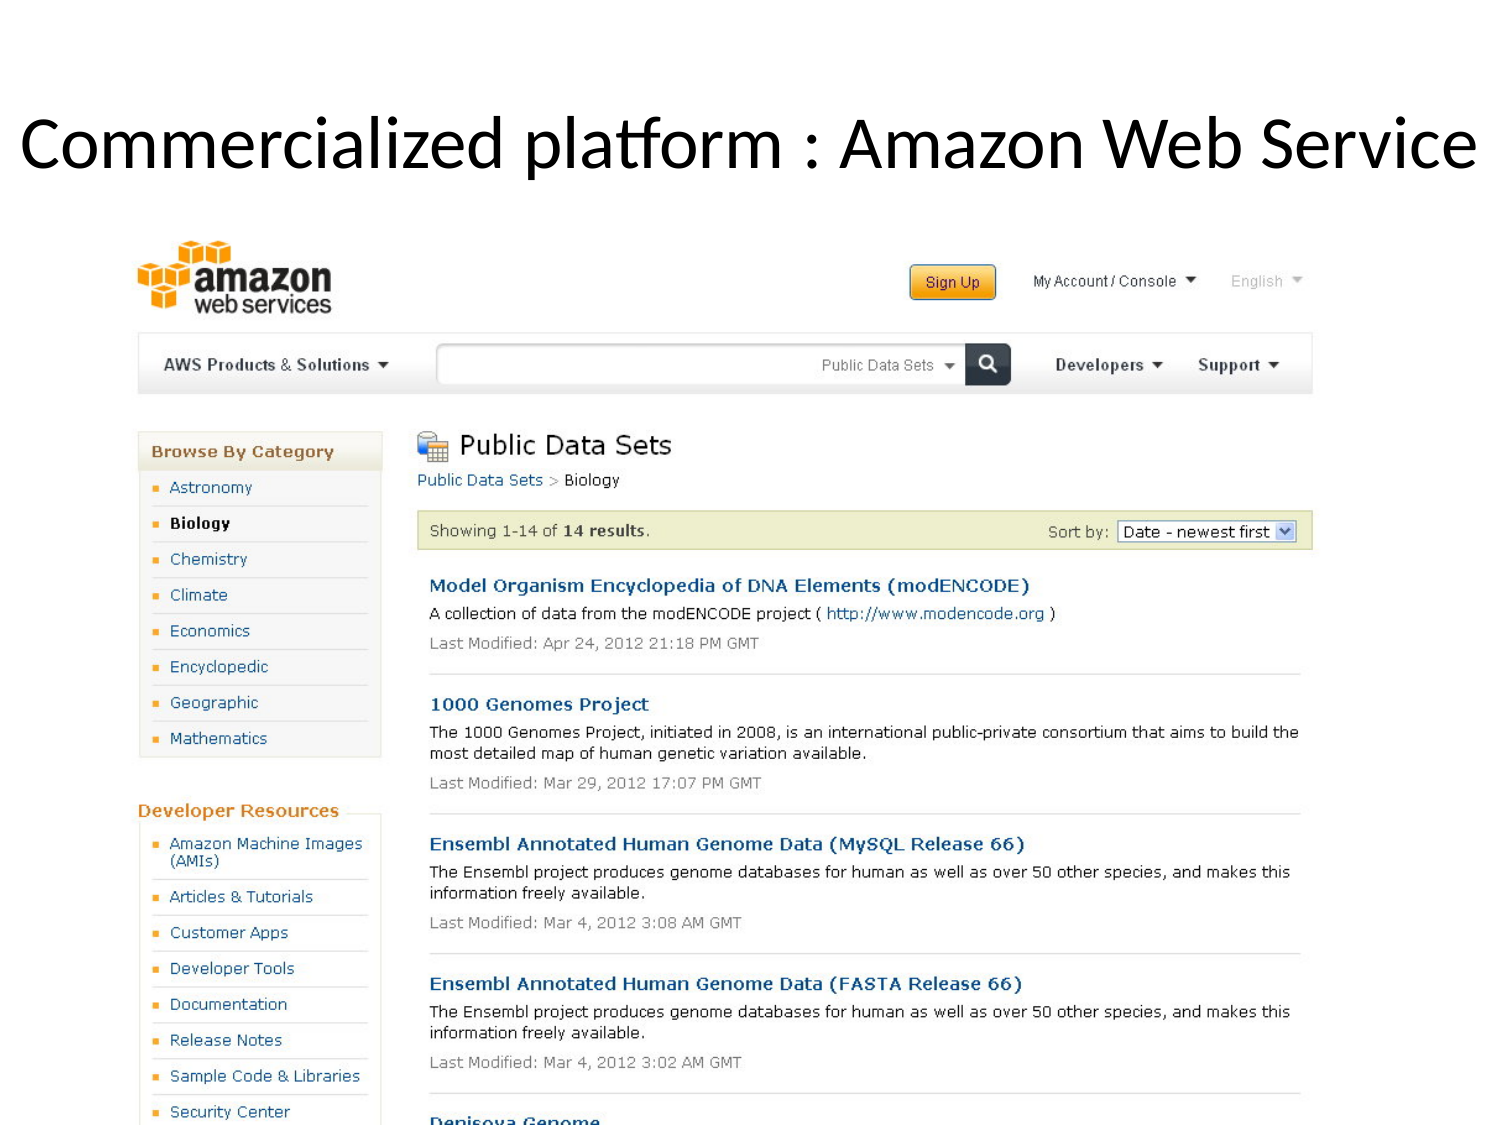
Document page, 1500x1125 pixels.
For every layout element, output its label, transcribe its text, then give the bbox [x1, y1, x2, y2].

title Commercialized platform : Amazon Web Service [0, 45, 1500, 233]
picture [111, 231, 1371, 1125]
